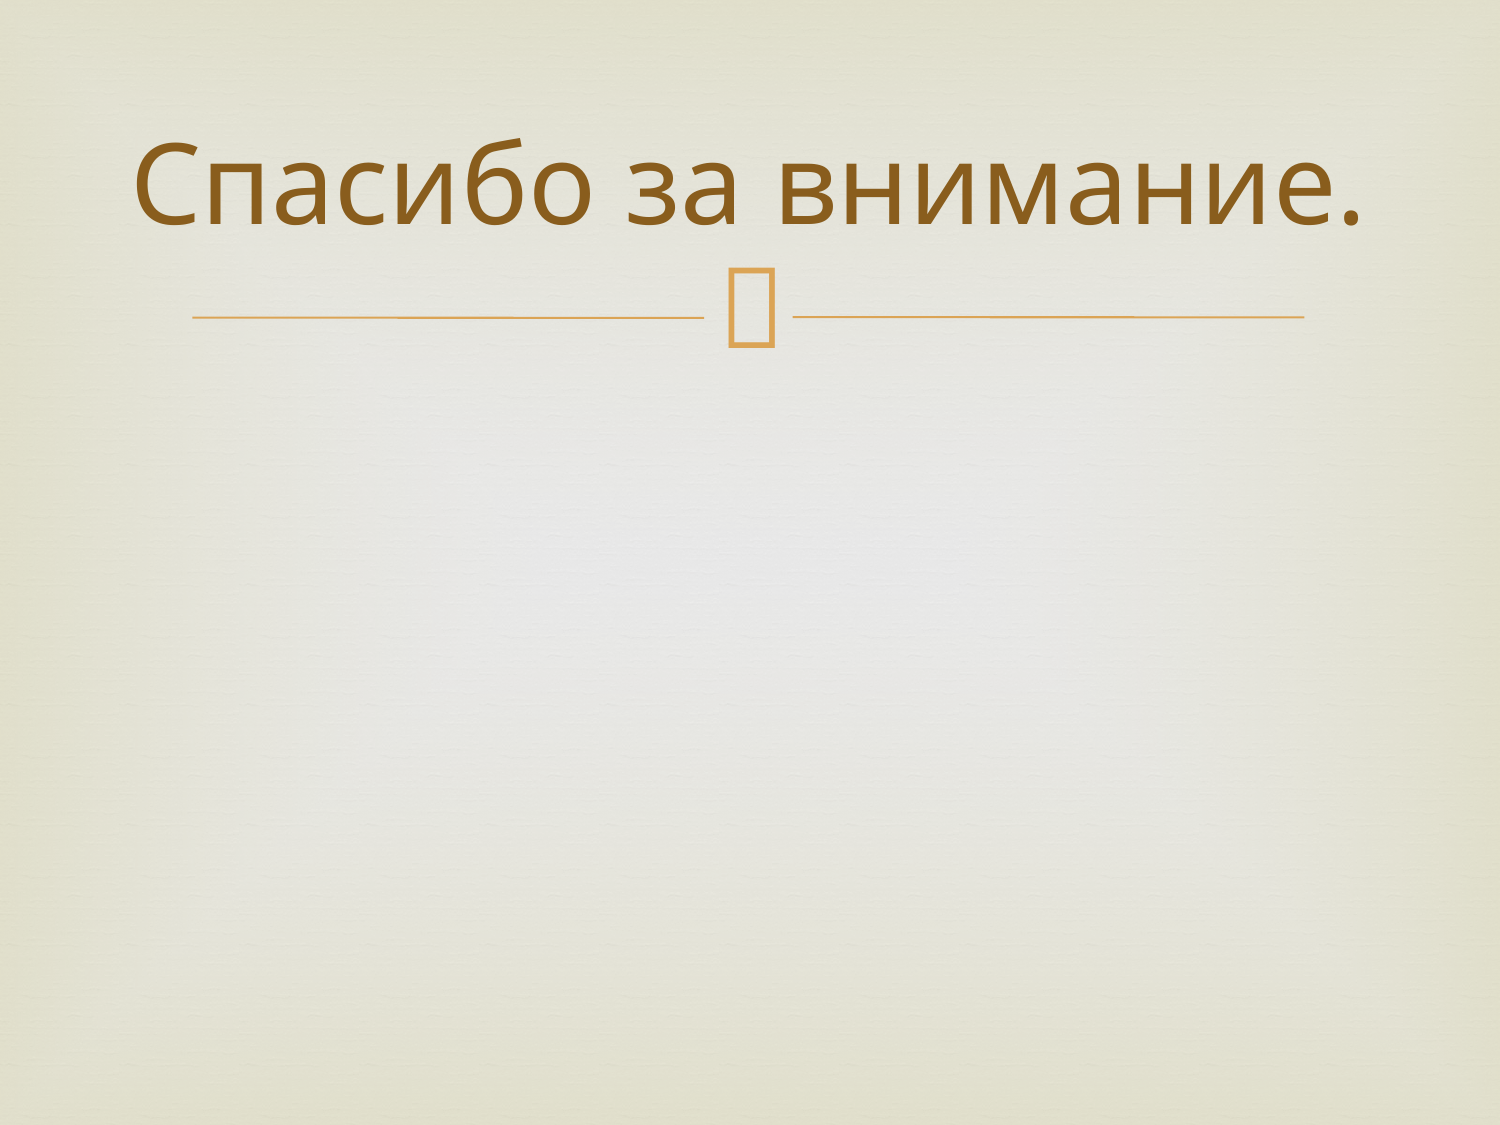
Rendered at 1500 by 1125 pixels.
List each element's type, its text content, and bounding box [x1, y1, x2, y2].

title Спасибо за внимание. [112, 93, 1386, 267]
